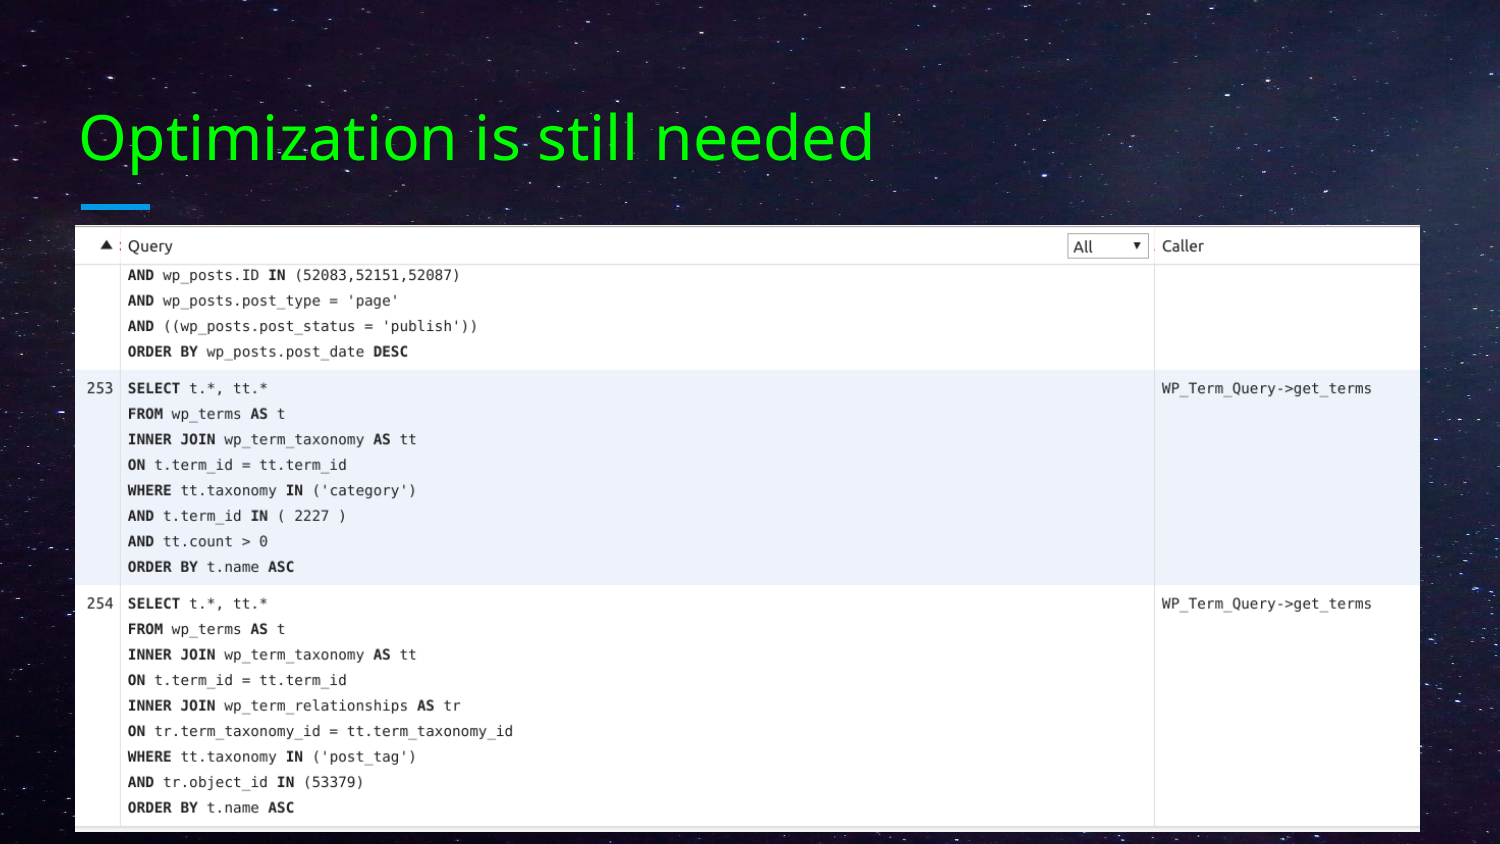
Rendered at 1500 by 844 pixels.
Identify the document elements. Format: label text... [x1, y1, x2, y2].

title Optimization is still needed [63, 75, 1437, 188]
picture [0, 0, 1500, 844]
